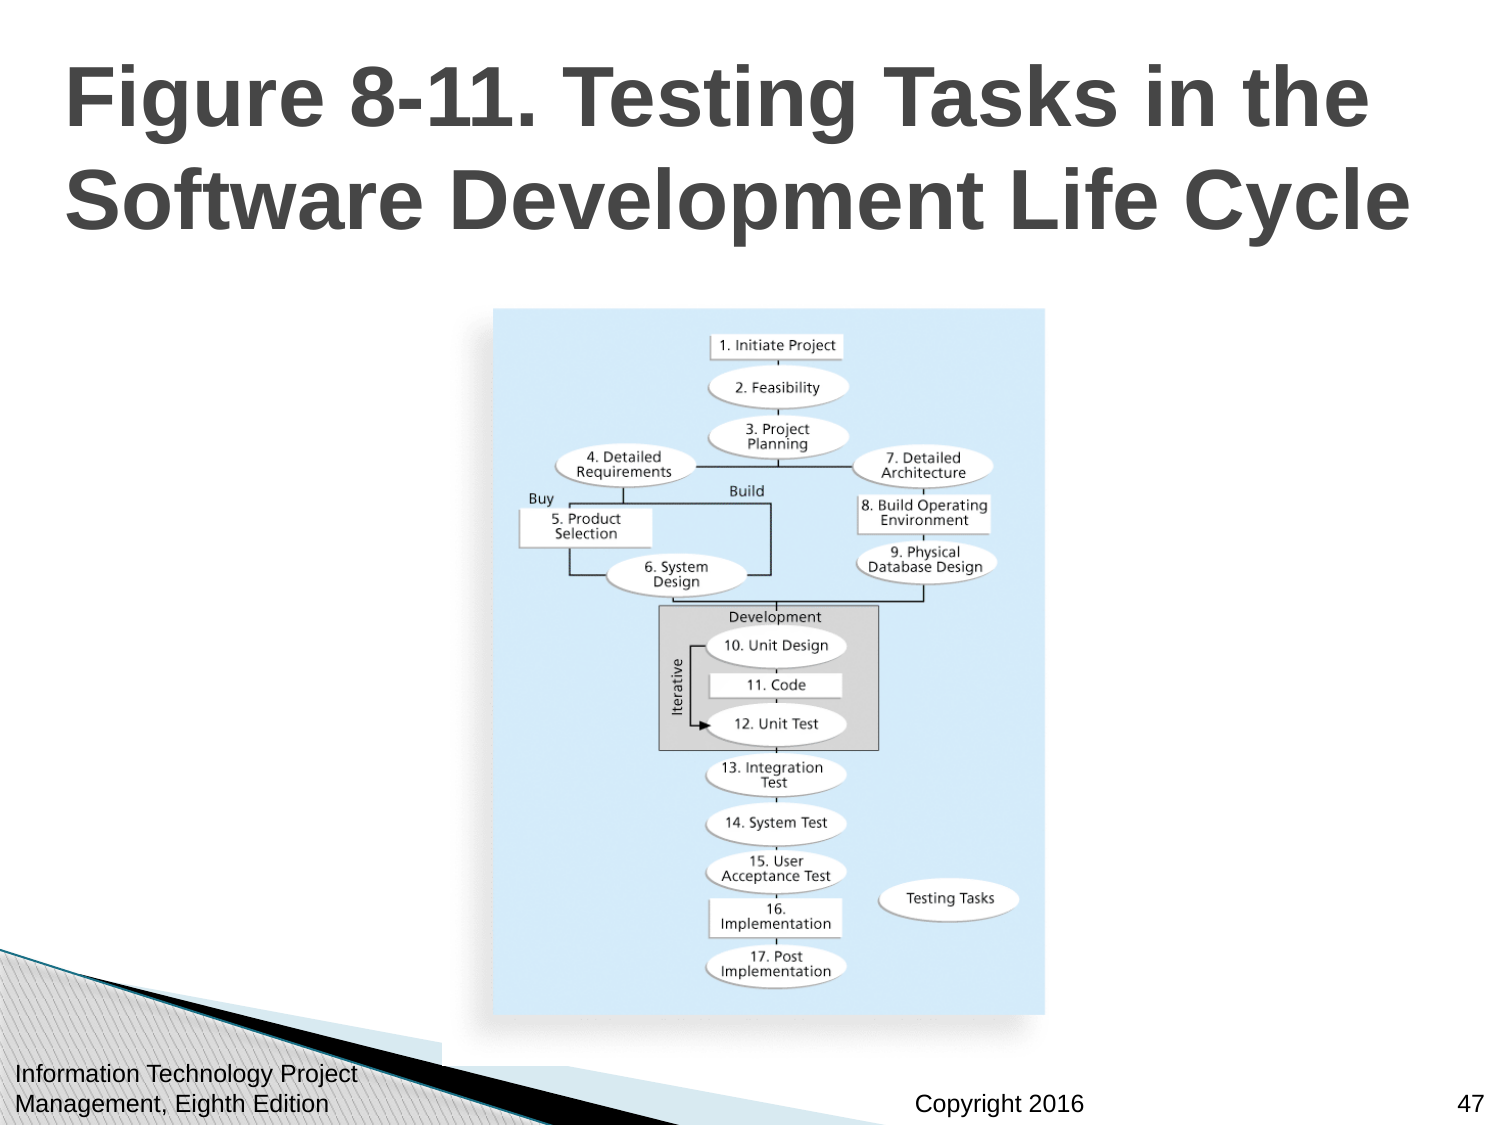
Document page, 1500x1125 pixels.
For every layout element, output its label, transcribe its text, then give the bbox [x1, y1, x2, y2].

footer Information Technology Project Management, Eighth Edition [0, 1050, 425, 1125]
slide_number 47 [1408, 1065, 1500, 1125]
title Figure 8-11. Testing Tasks in the Software Development Life Cycle [50, 24, 1450, 263]
picture [442, 296, 1058, 1066]
